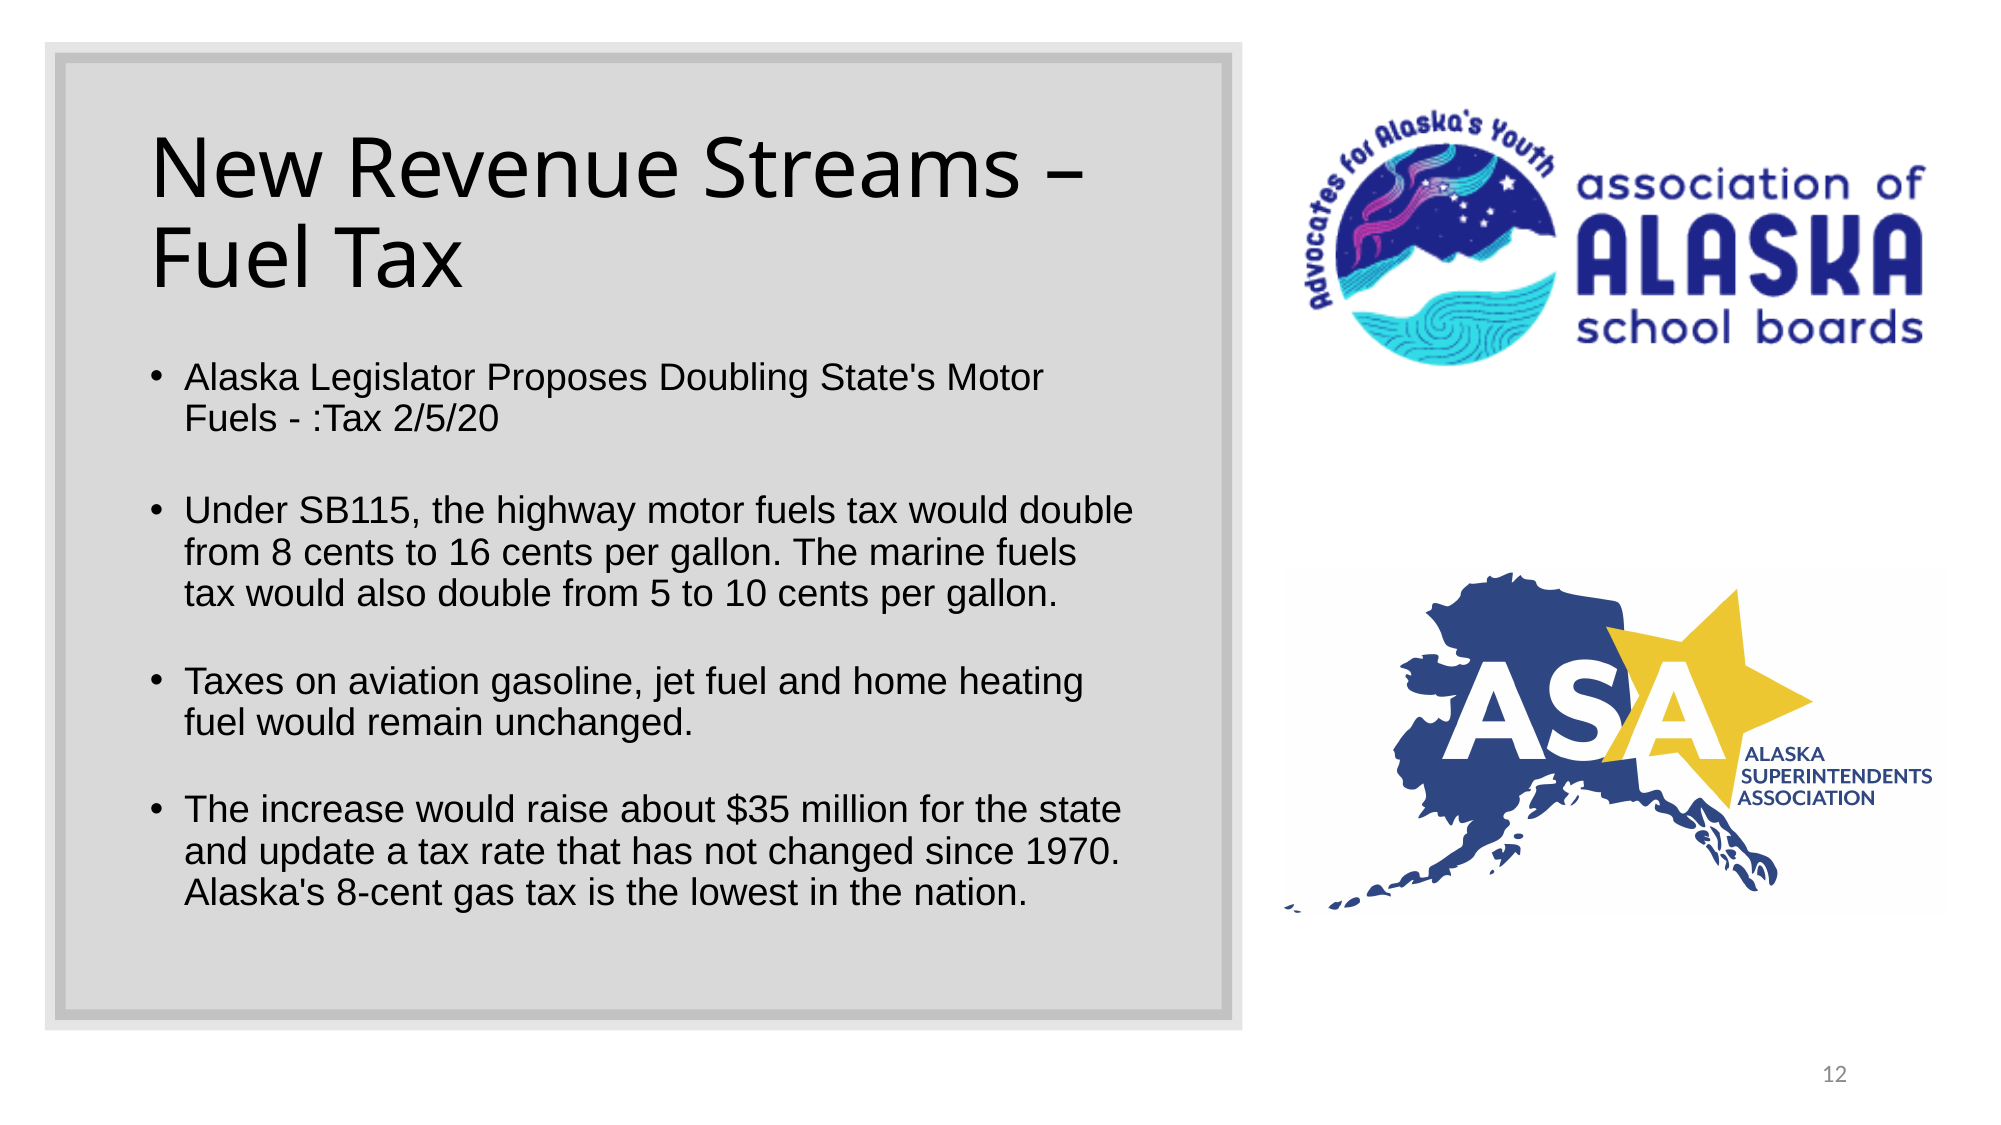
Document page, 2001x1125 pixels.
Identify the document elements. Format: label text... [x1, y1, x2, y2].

slide_number 12 [1412, 1042, 1863, 1103]
picture [1284, 78, 1948, 398]
text_box [54, 52, 1233, 1021]
title New Revenue Streams – Fuel Tax [134, 105, 1153, 326]
list Alaska Legislator Proposes Doubling State's Motor Fuels - :Tax 2/5/20 Under SB115, the highway motor fuels tax would double from 8 cents to 16 cents per gallon. The marine fuels tax would also double from 5 to 10 cents per gallon. Taxes on aviation gasoline, jet fuel and home heating fuel would remain unchanged. The increase would raise about $35 million for the state and update a tax rate that has not changed since 1970. Alaska's 8-cent gas tax is the lowest in the nation. [134, 350, 1153, 943]
picture [1284, 569, 1948, 915]
